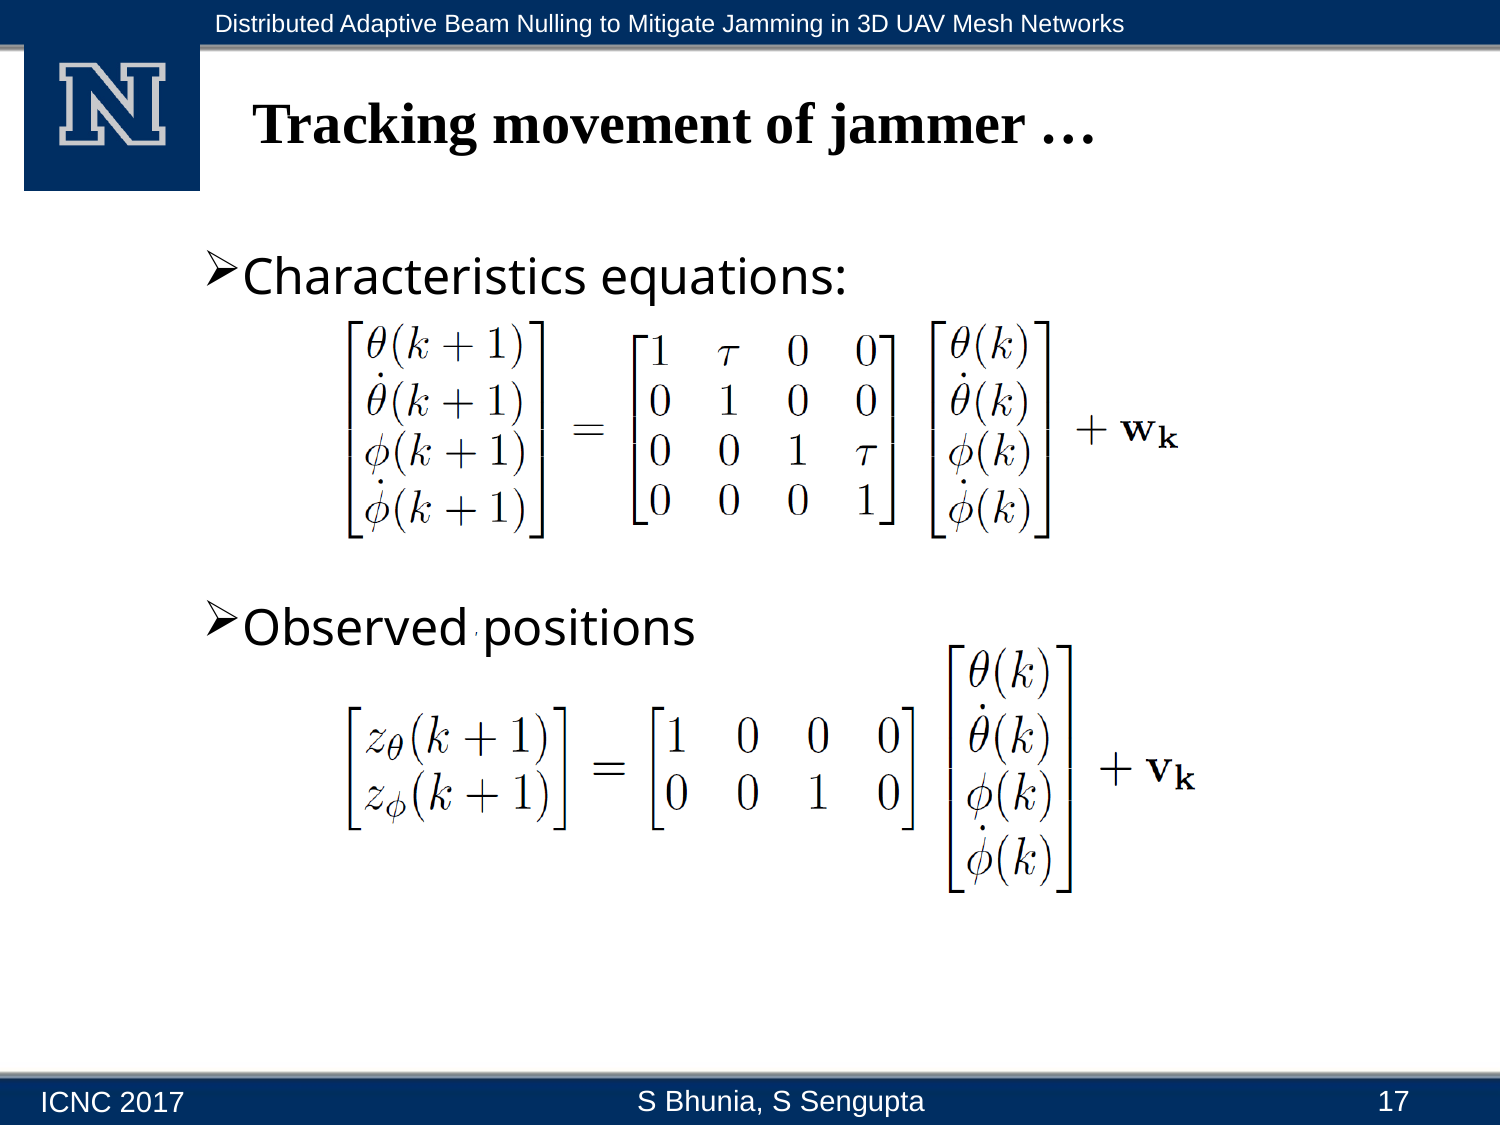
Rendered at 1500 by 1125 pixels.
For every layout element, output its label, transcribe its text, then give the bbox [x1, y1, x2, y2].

slide_number 17 [1074, 1074, 1426, 1125]
list Characteristics equations: Observed positions [187, 237, 1450, 1038]
title Tracking movement of jammer … [237, 62, 1450, 188]
picture [334, 631, 1200, 908]
picture [0, 0, 1500, 191]
picture [0, 1062, 1500, 1125]
picture [337, 312, 1188, 544]
